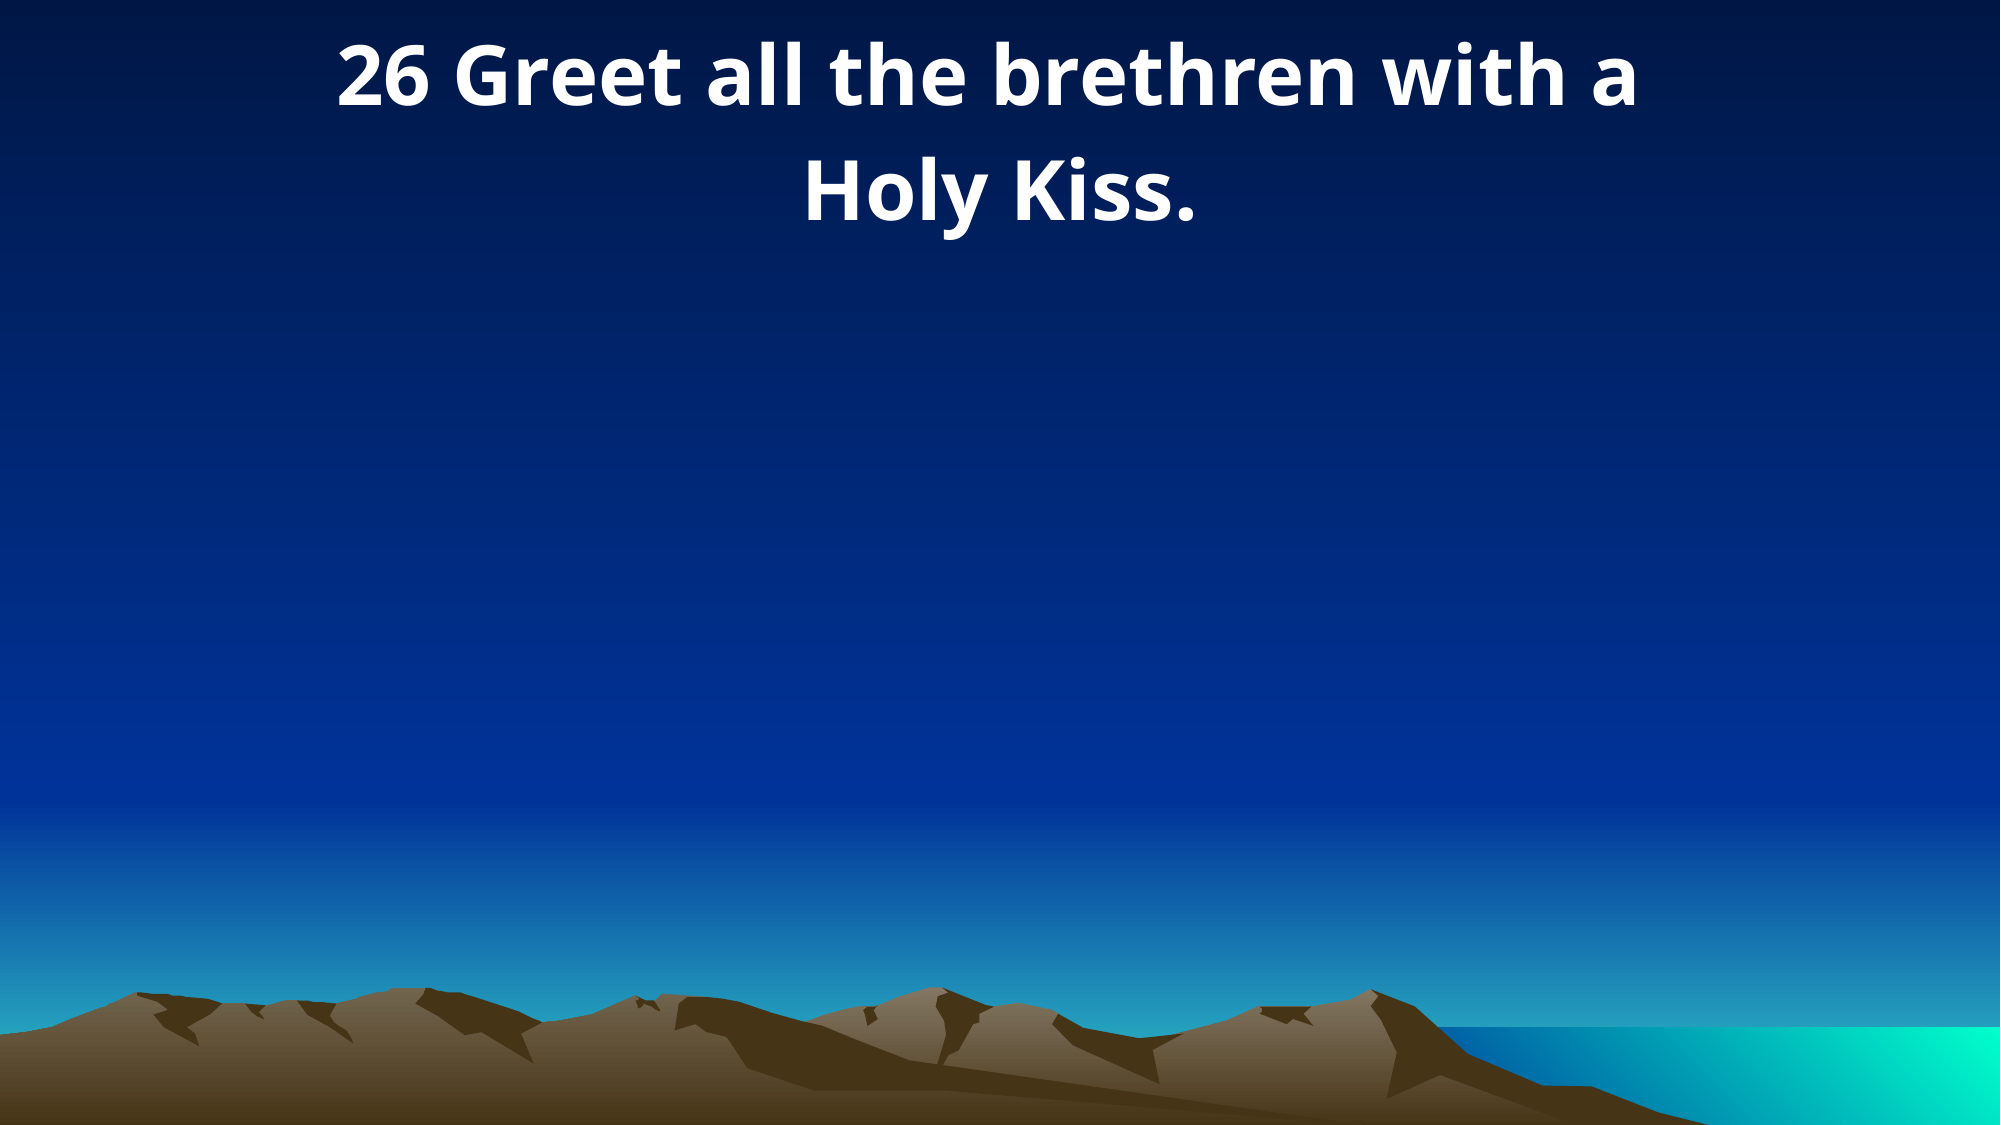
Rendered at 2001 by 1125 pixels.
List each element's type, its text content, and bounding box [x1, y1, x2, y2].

text_box 26 Greet all the brethren with a Holy Kiss. [24, 0, 1975, 825]
